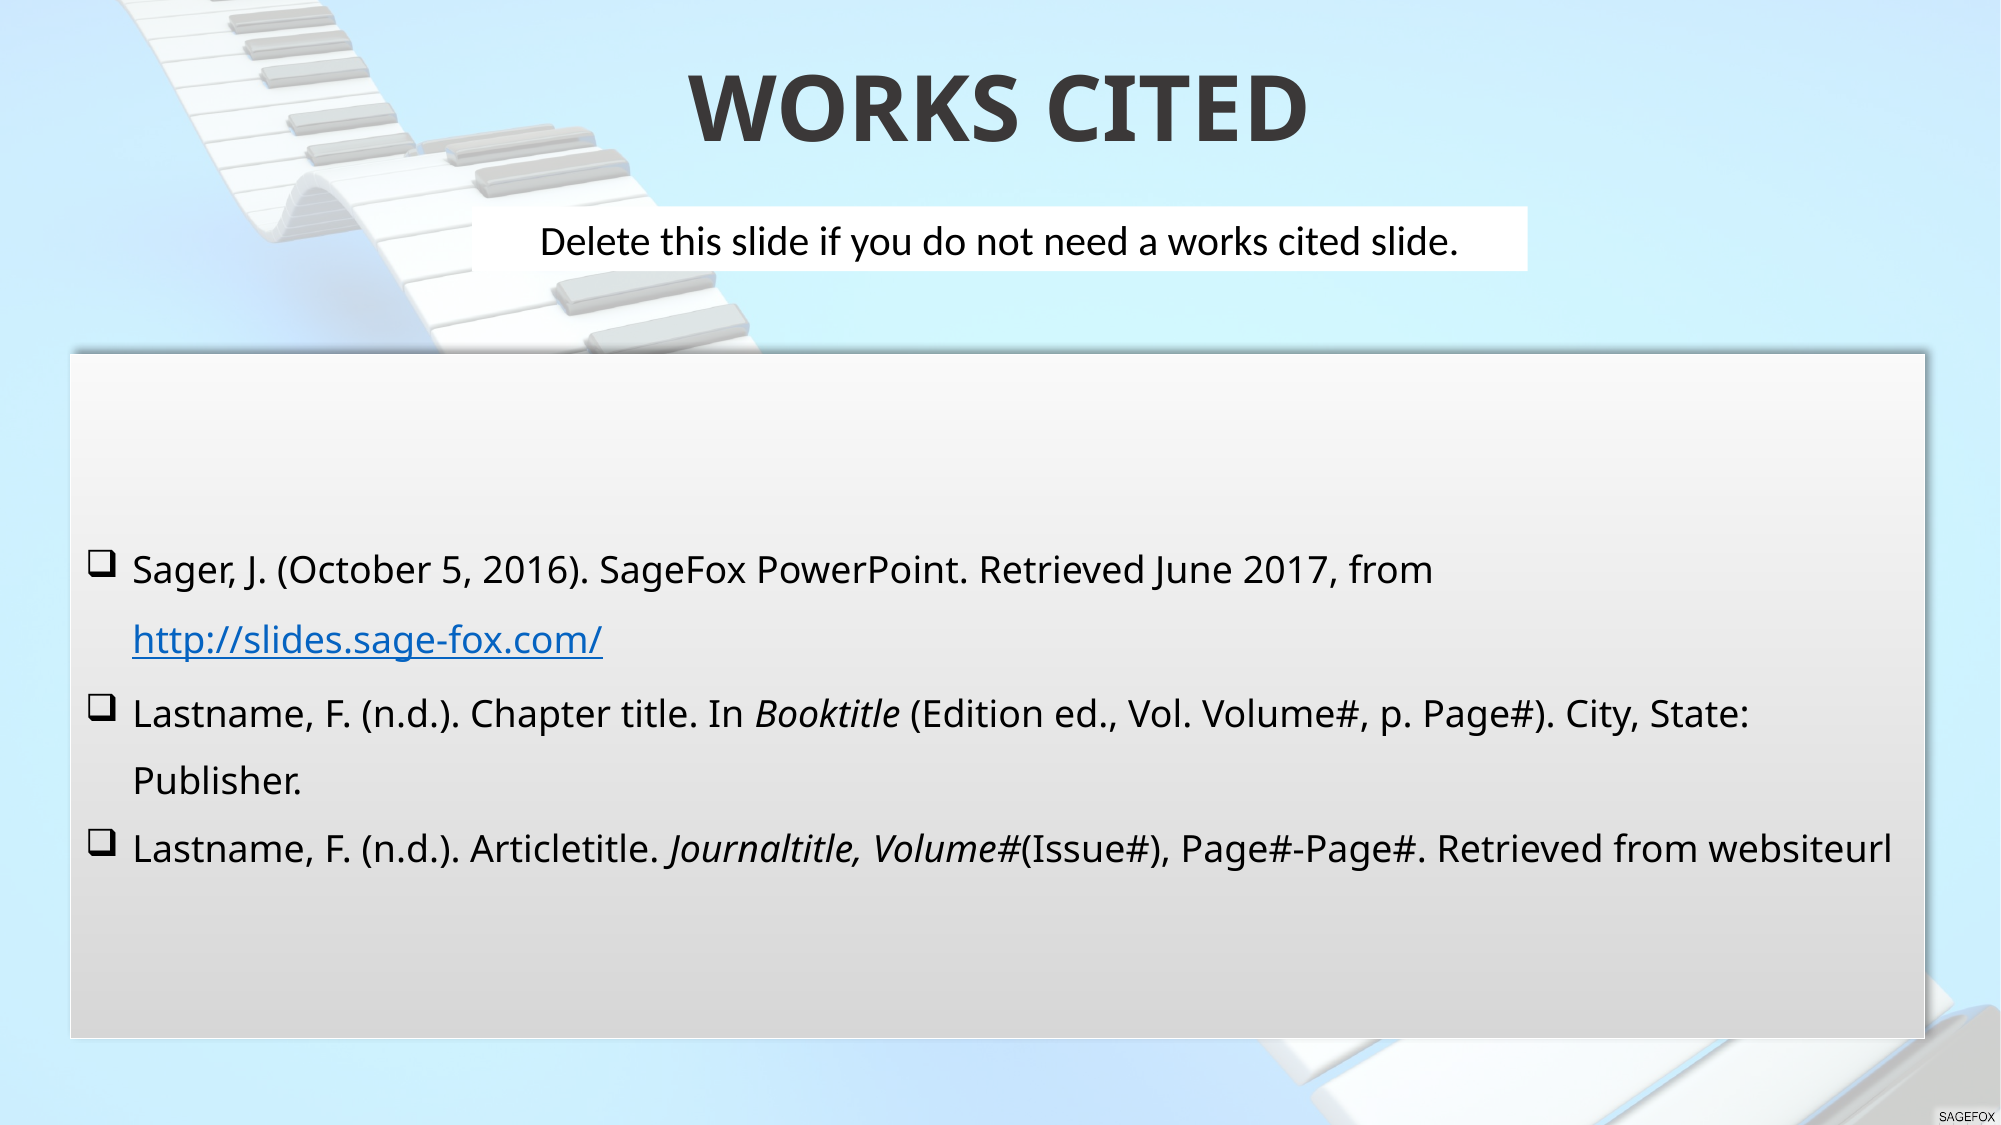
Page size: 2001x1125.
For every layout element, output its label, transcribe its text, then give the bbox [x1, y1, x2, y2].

text_box WORKS CITED [548, 42, 1452, 167]
text_box Delete this slide if you do not need a works cited slide. [472, 206, 1528, 272]
text_box Sager, J. (October 5, 2016). SageFox PowerPoint. Retrieved June 2017, from http://slides.sage-fox.com/ Lastname, F. (n.d.). Chapter title. In Booktitle (Edition ed., Vol. Volume#, p. Page#). City, State: Publisher. Lastname, F. (n.d.). Articletitle. Journaltitle, Volume#(Issue#), Page#-Page#. Retrieved from websiteurl [70, 354, 1925, 1039]
picture [1936, 1111, 1997, 1125]
